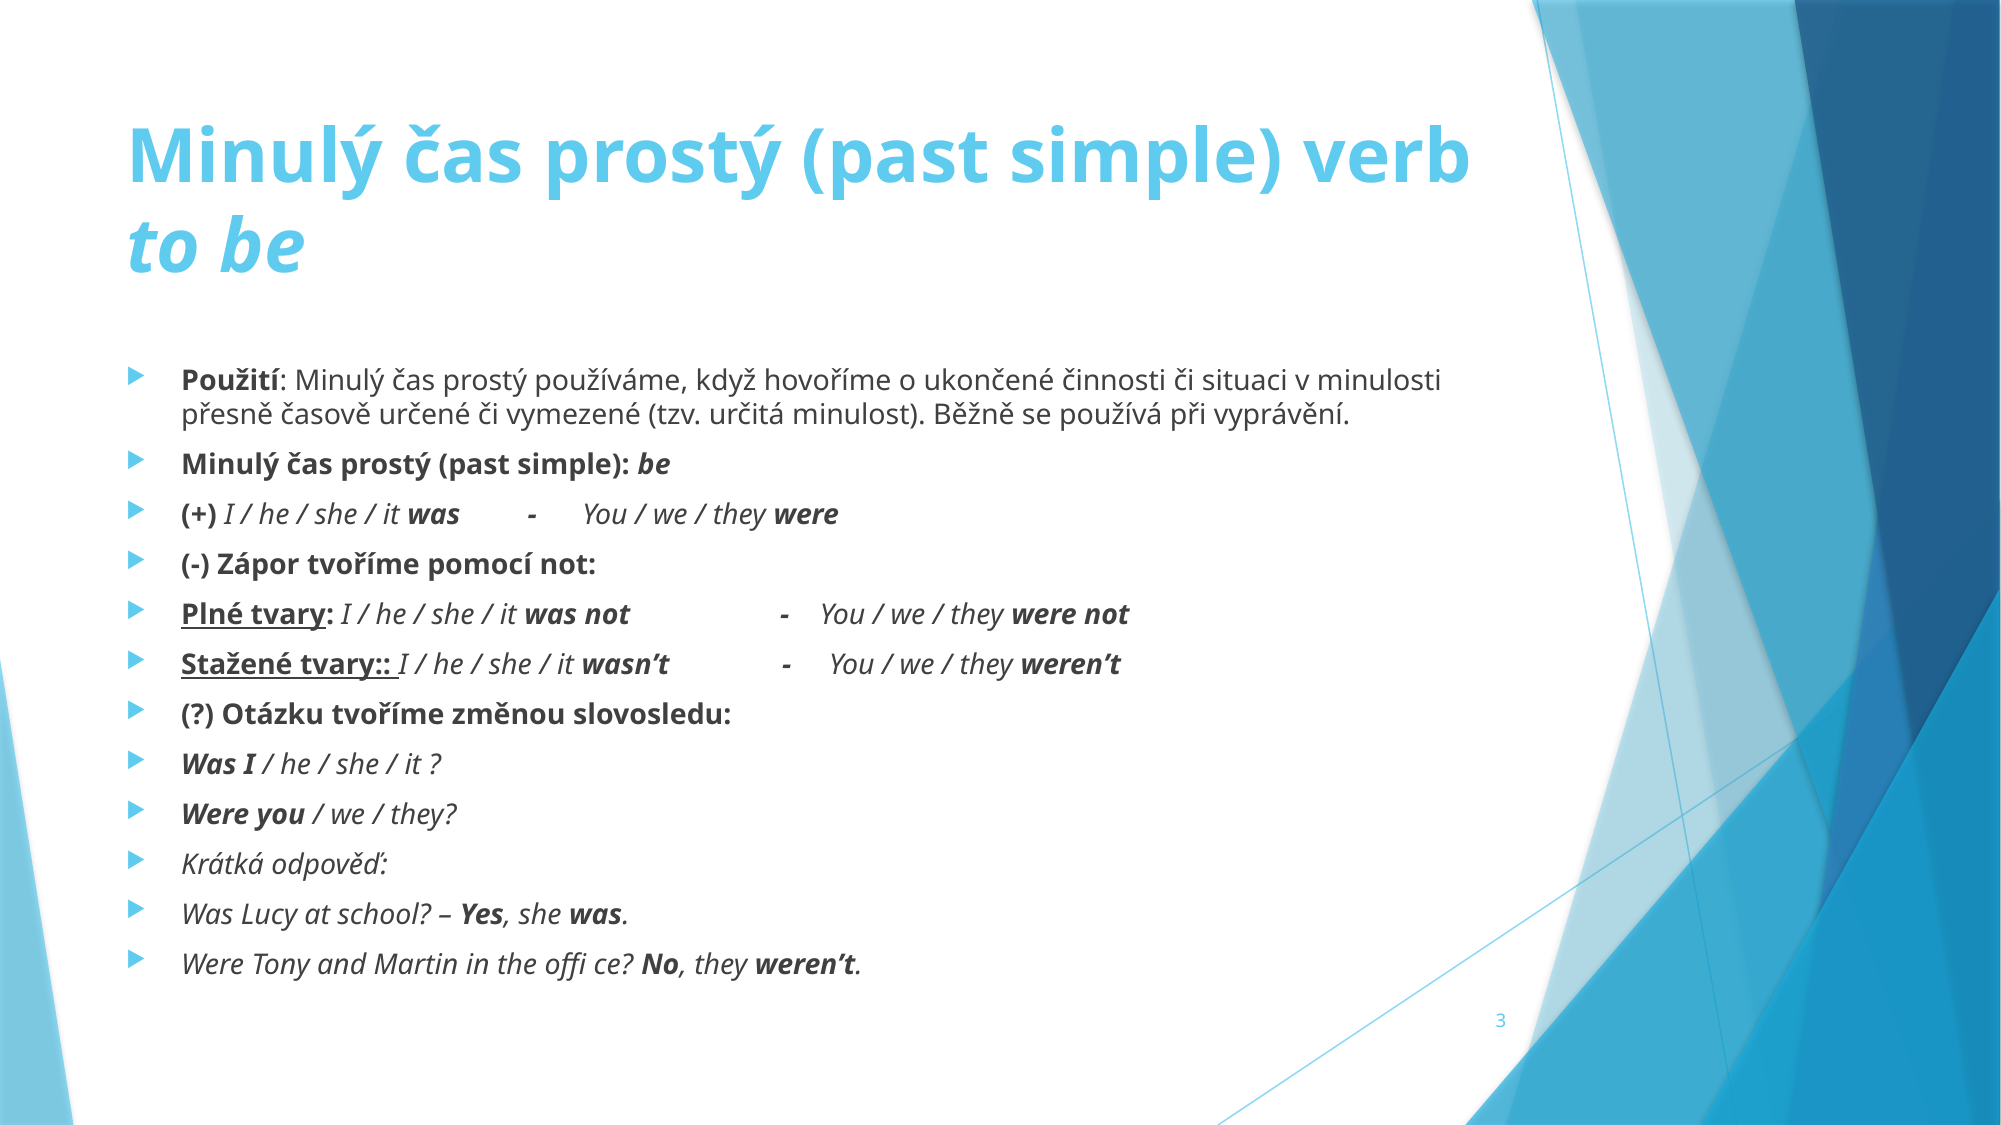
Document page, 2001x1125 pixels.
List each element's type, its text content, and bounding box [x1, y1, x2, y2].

slide_number 3 [1409, 991, 1522, 1051]
list Použití: Minulý čas prostý používáme, když hovoříme o ukončené činnosti či situaci v minulosti přesně časově určené či vymezené (tzv. určitá minulost). Běžně se používá při vyprávění. Minulý čas prostý (past simple): be (+) I / he / she / it was - You / we / they were (-) Zápor tvoříme pomocí not: Plné tvary: I / he / she / it was not - You / we / they were not Stažené tvary:: I / he / she / it wasn’t - You / we / they weren’t (?) Otázku tvoříme změnou slovosledu: Was I / he / she / it ? Were you / we / they? Krátká odpověď: Was Lucy at school? – Yes, she was. Were Tony and Martin in the offi ce? No, they weren’t. [111, 354, 1522, 992]
title Minulý čas prostý (past simple) verb to be [111, 99, 1522, 317]
